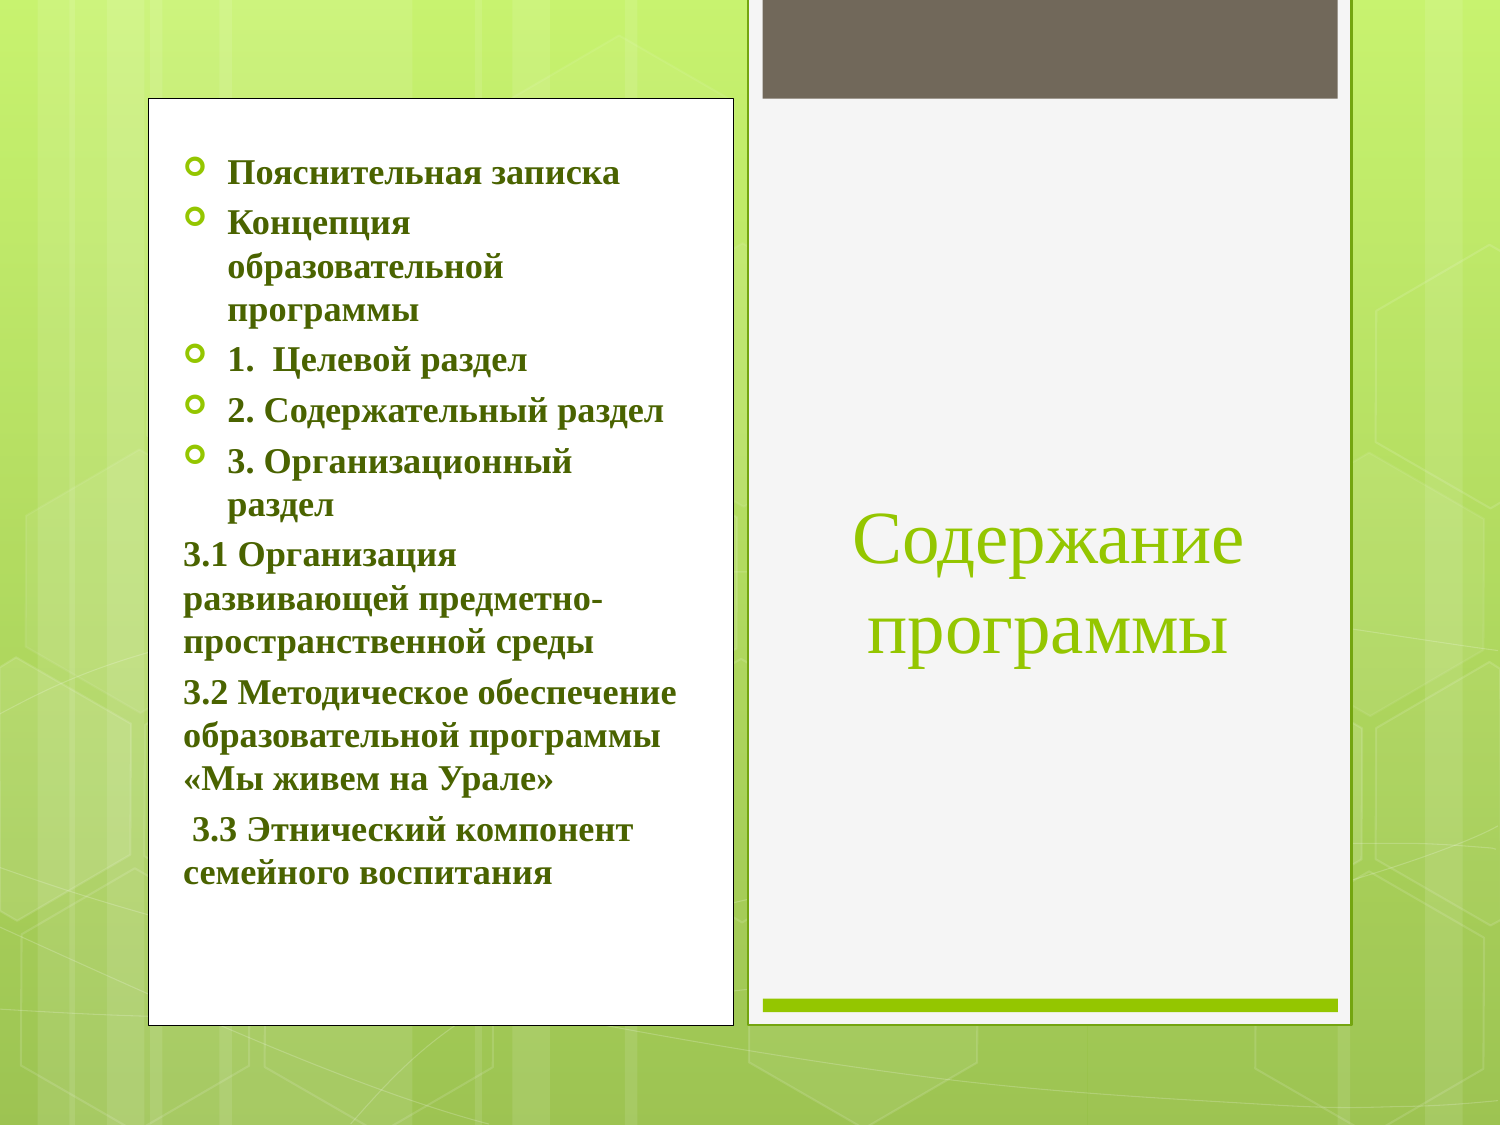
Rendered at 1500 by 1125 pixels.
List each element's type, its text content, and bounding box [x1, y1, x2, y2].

title Содержание программы [777, 435, 1320, 676]
list Пояснительная записка Концепция образовательной программы 1. Целевой раздел 2. Содержательный раздел 3. Организационный раздел 3.1 Организация развивающей предметно-пространственной среды 3.2 Методическое обеспечение образовательной программы «Мы живем на Урале» 3.3 Этнический компонент семейного воспитания [156, 140, 695, 986]
